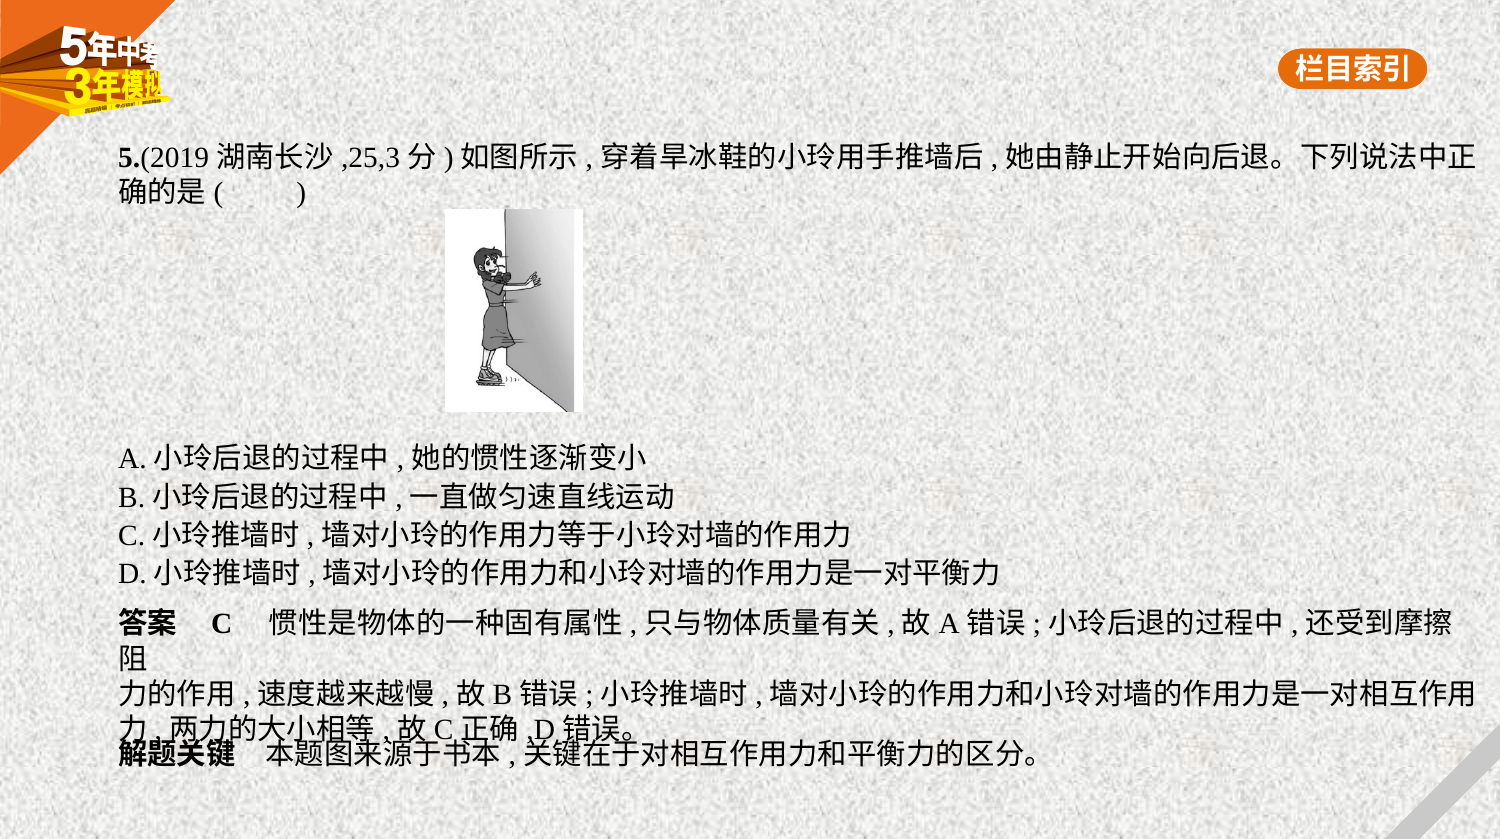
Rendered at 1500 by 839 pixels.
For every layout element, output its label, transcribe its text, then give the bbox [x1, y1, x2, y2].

text_box 解题关键 本题图来源于书本,关键在于对相互作用力和平衡力的区分。 [118, 735, 1483, 771]
text_box 答案 C 惯性是物体的一种固有属性,只与物体质量有关,故A错误;小玲后退的过程中,还受到摩擦阻 力的作用,速度越来越慢,故B错误;小玲推墙时,墙对小玲的作用力和小玲对墙的作用力是一对相互作用 力,两力的大小相等,故C正确,D错误。 [118, 604, 1483, 735]
text_box 5.(2019湖南长沙,25,3分)如图所示,穿着旱冰鞋的小玲用手推墙后,她由静止开始向后退。下列说法中正 确的是( ) A.小玲后退的过程中,她的惯性逐渐变小 B.小玲后退的过程中,一直做匀速直线运动 C.小玲推墙时,墙对小玲的作用力等于小玲对墙的作用力 D.小玲推墙时,墙对小玲的作用力和小玲对墙的作用力是一对平衡力 [118, 138, 1483, 590]
picture [0, 0, 1500, 839]
